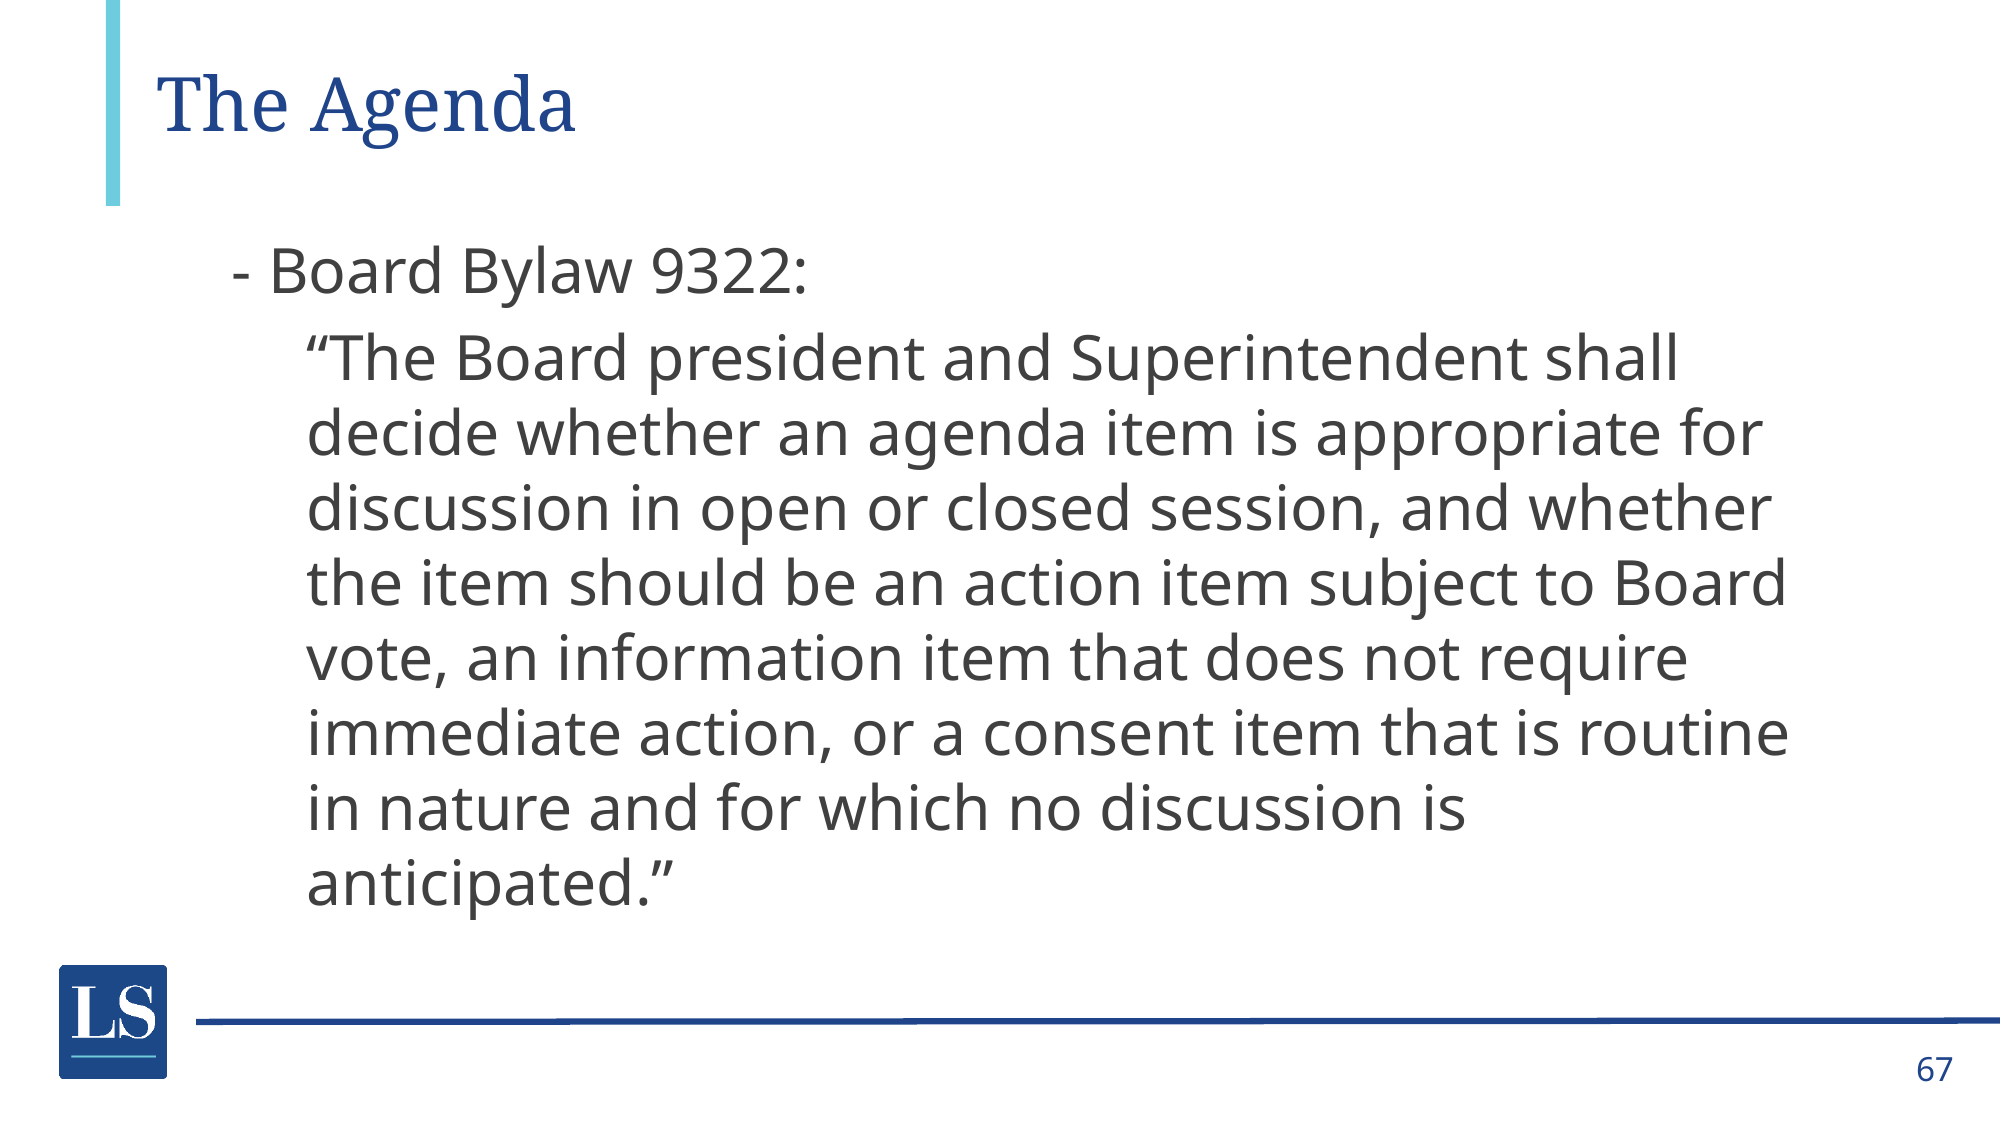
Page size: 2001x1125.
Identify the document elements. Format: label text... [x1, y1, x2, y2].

picture [59, 965, 167, 1079]
slide_number 67 [1884, 1041, 1969, 1101]
title The Agenda [141, 0, 1863, 206]
list - Board Bylaw 9322: “The Board president and Superintendent shall decide whether an agenda item is appropriate for discussion in open or closed session, and whether the item should be an action item subject to Board vote, an information item that does not require immediate action, or a consent item that is routine in nature and for which no discussion is anticipated.” [141, 223, 1863, 948]
